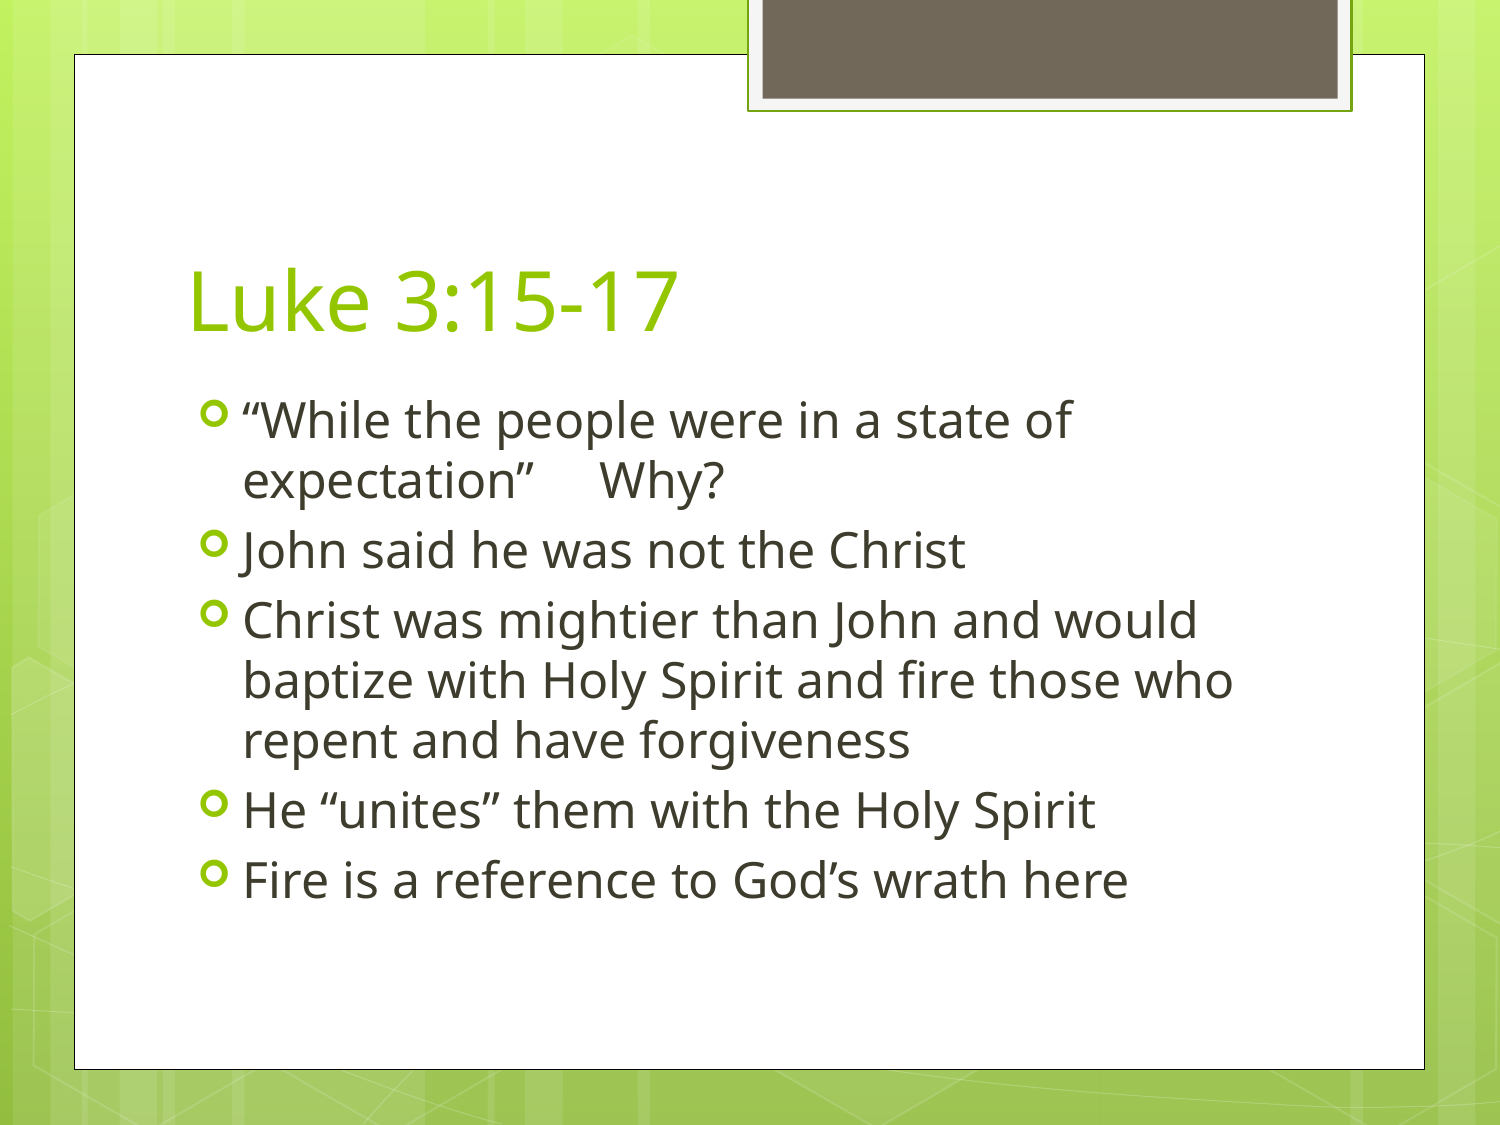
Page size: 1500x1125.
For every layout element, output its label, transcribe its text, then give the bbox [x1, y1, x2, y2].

title Luke 3:15-17 [171, 168, 1324, 357]
list “While the people were in a state of expectation” Why? John said he was not the Christ Christ was mightier than John and would baptize with Holy Spirit and fire those who repent and have forgiveness He “unites” them with the Holy Spirit Fire is a reference to God’s wrath here [171, 381, 1283, 957]
